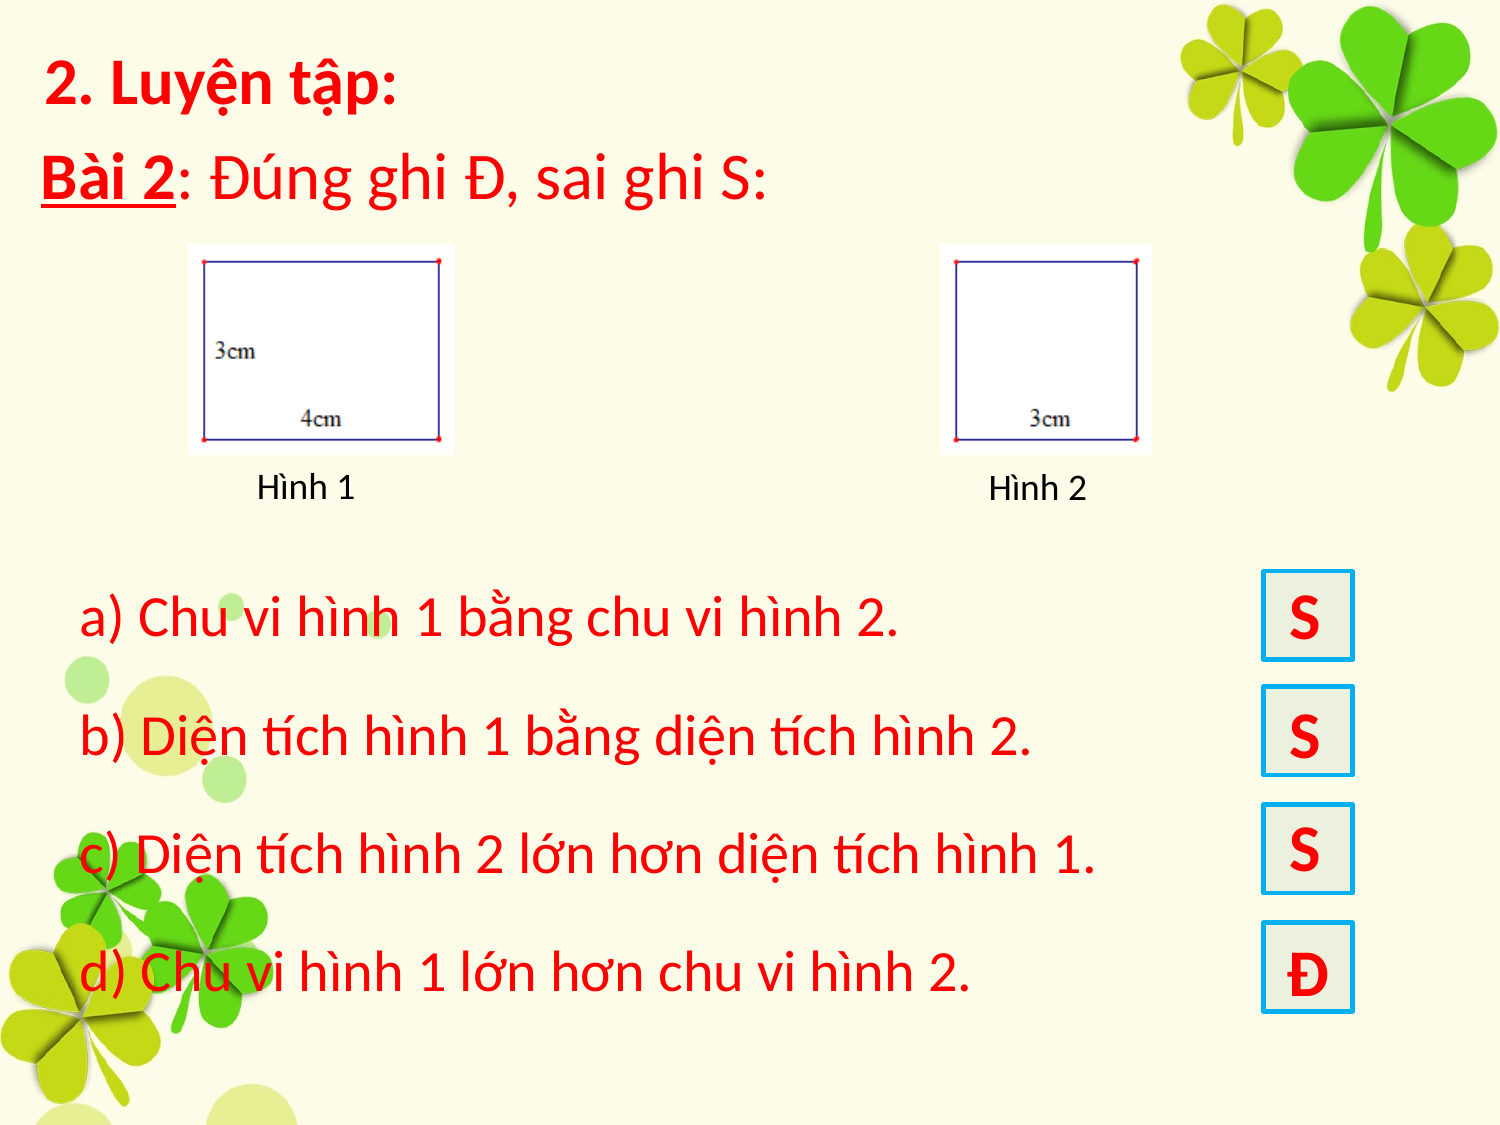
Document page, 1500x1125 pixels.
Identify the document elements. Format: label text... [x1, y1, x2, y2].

text_box [1262, 803, 1354, 895]
text_box S [1260, 684, 1350, 779]
text_box Hình 2 [973, 463, 1128, 515]
text_box c) Diện tích hình 2 lớn hơn diện tích hình 1. [64, 807, 1176, 893]
text_box S [1260, 566, 1350, 661]
text_box a) Chu vi hình 1 bằng chu vi hình 2. [64, 571, 965, 656]
text_box S [1260, 797, 1350, 892]
text_box Hình 1 [242, 463, 396, 515]
text_box d) Chu vi hình 1 lớn hơn chu vi hình 2. [64, 925, 1117, 1011]
text_box [1262, 569, 1354, 662]
text_box Bài 2: Đúng ghi Đ, sai ghi S: [25, 125, 1385, 221]
text_box Đ [1263, 922, 1353, 1018]
picture [0, 0, 1500, 1125]
text_box b) Diện tích hình 1 bằng diện tích hình 2. [64, 689, 1117, 774]
text_box 2. Luyện tập: [29, 30, 1388, 125]
text_box [1350, 684, 1354, 777]
